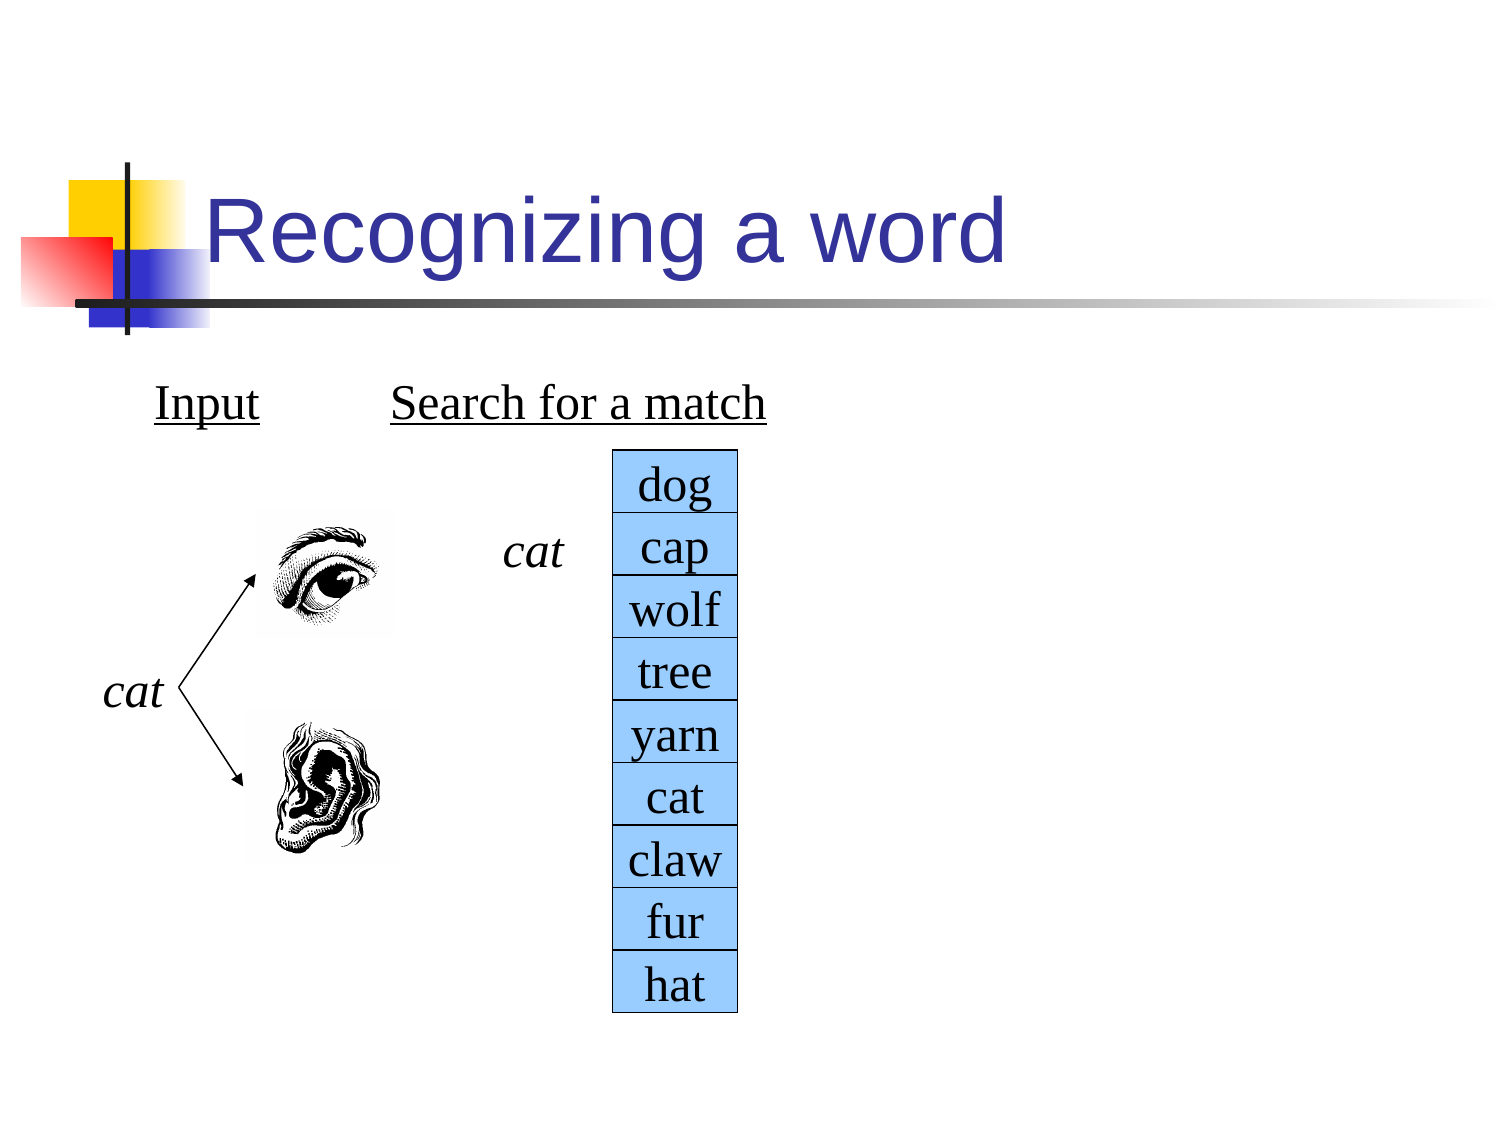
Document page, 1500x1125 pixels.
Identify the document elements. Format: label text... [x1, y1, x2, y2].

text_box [87, 362, 401, 863]
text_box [374, 362, 782, 1013]
title Recognizing a word [188, 101, 1468, 289]
